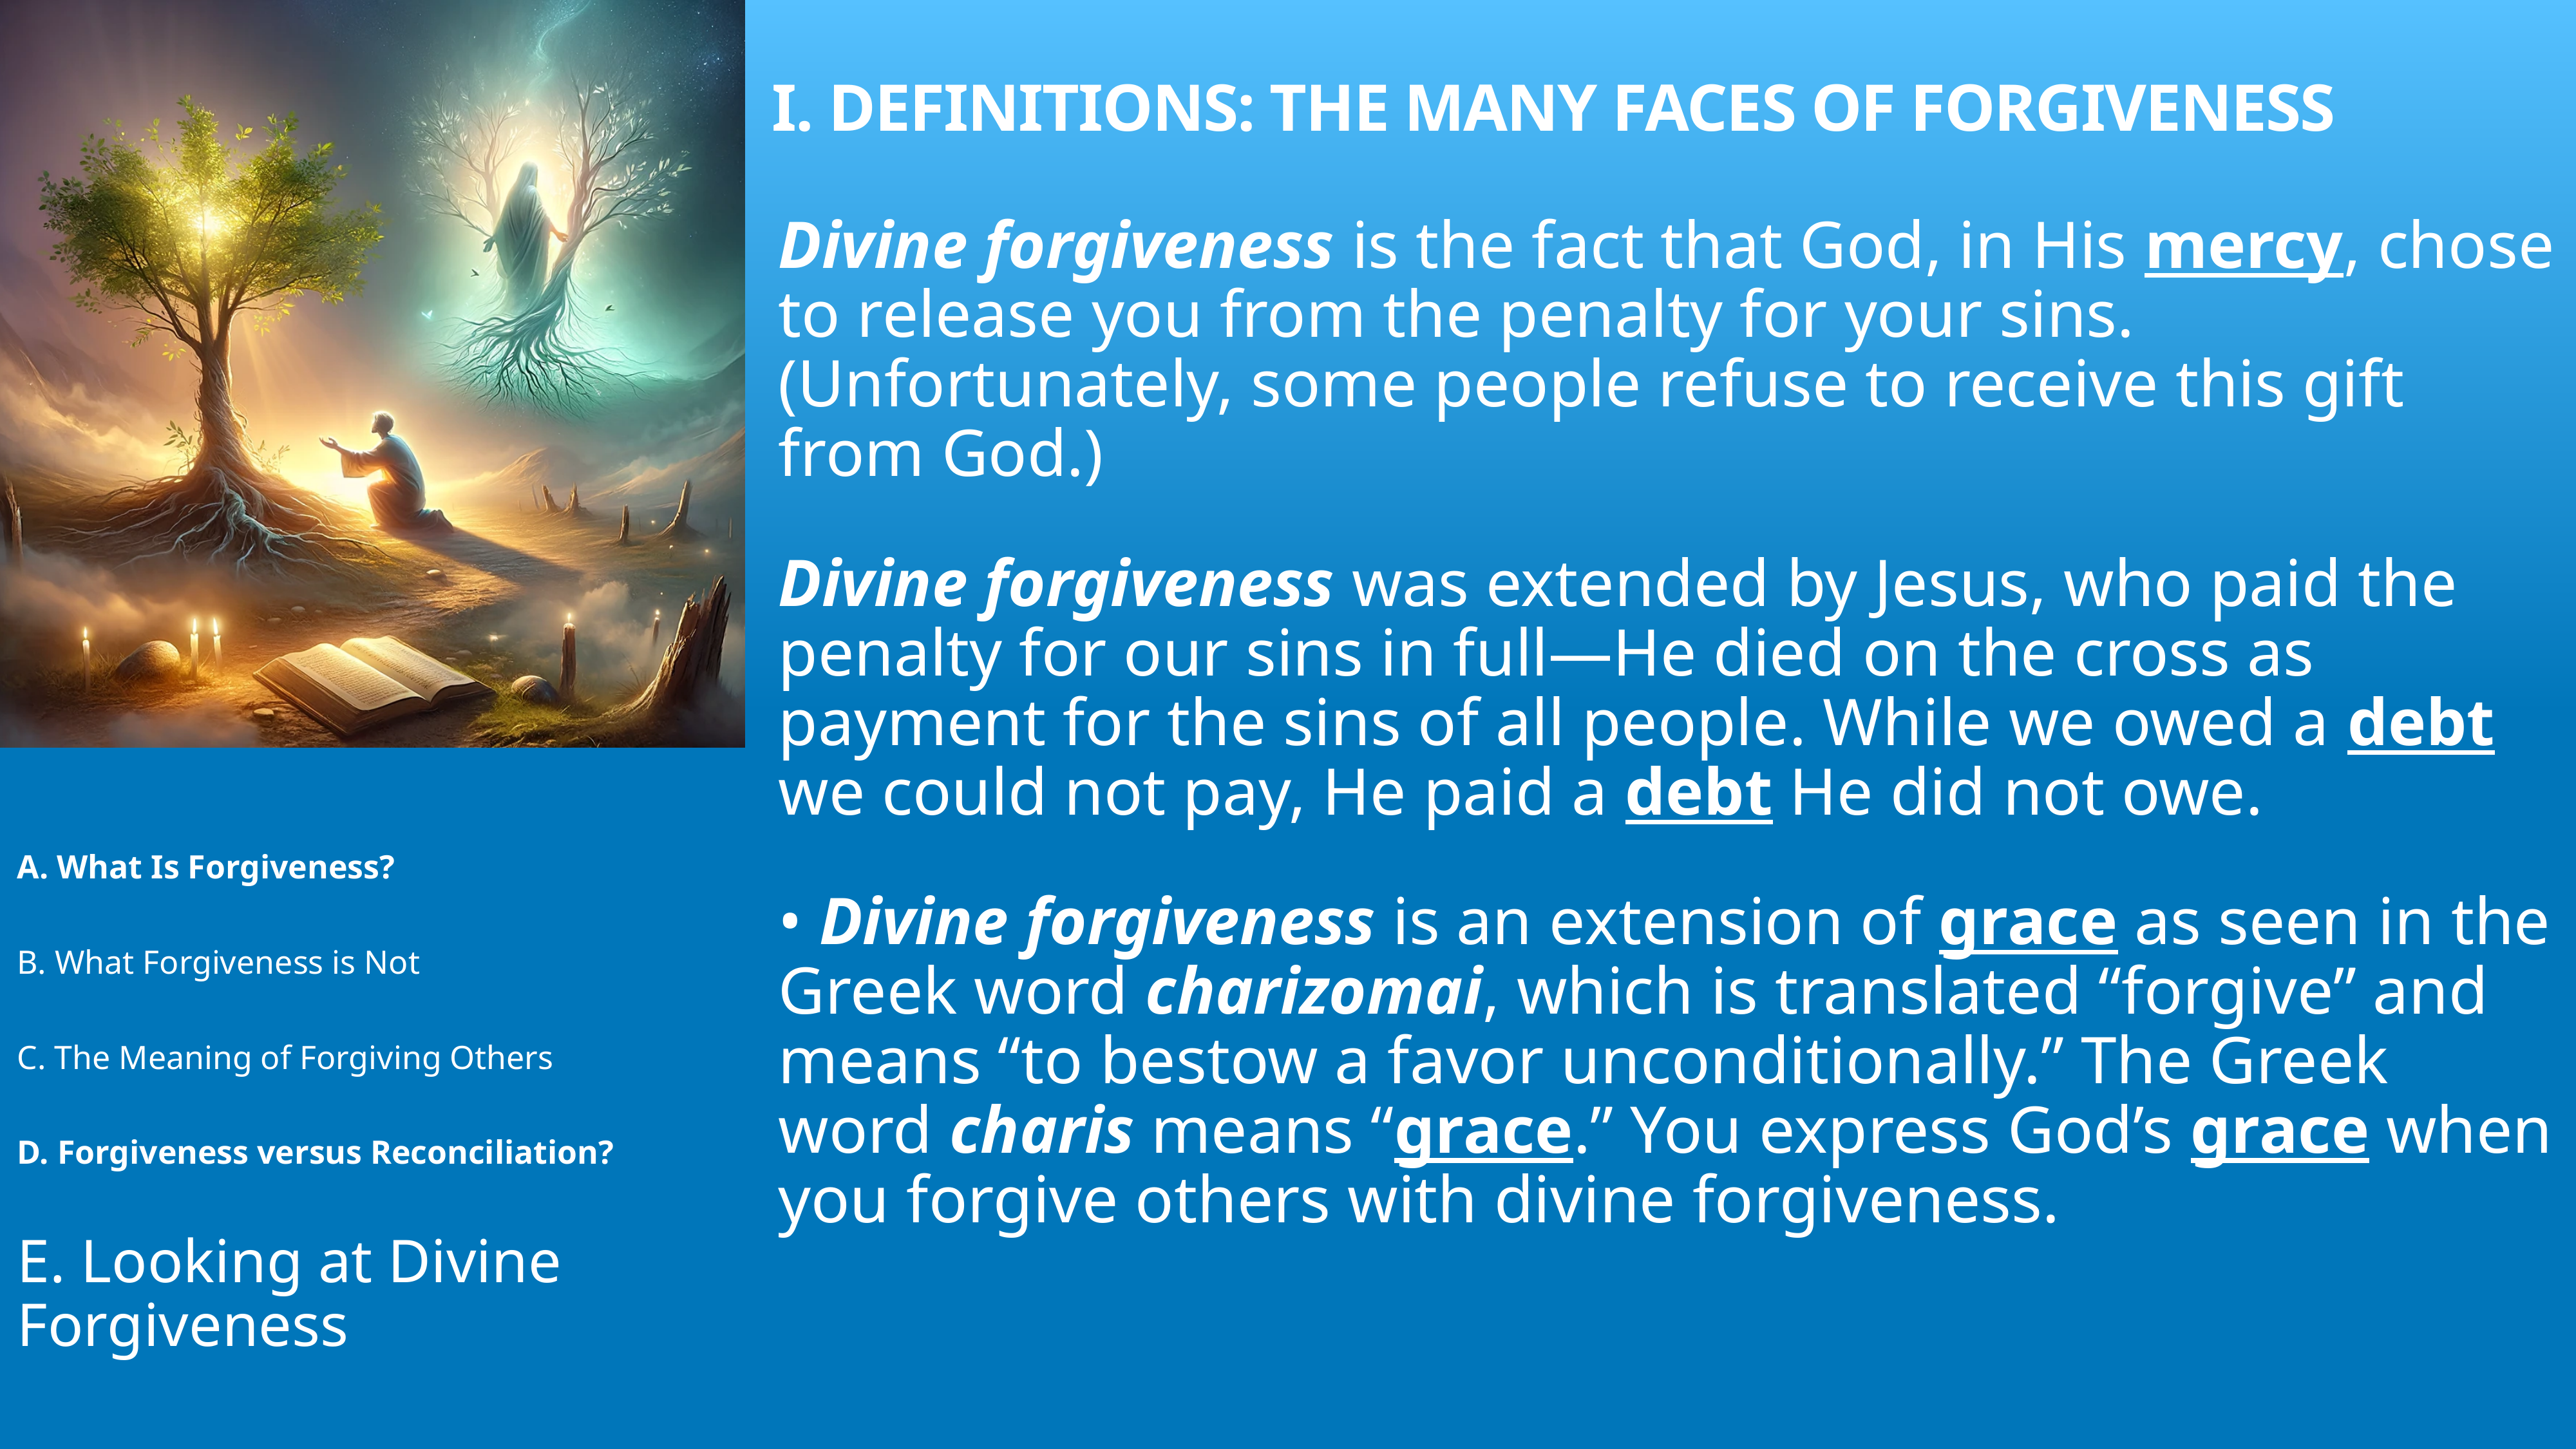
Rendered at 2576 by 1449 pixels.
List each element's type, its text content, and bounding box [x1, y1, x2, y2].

text_box I. DEFINITIONS: THE MANY FACES OF FORGIVENESS [766, 76, 2392, 149]
text_box A. What Is Forgiveness? B. What Forgiveness is Not C. The Meaning of Forgiving Others D. Forgiveness versus Reconciliation? E. Looking at Divine Forgiveness [12, 846, 730, 1365]
picture [0, 0, 745, 748]
text_box Divine forgiveness is the fact that God, in His mercy, chose to release you from the penalty for your sins. (Unfortunately, some people refuse to receive this gift from God.) Divine forgiveness was extended by Jesus, who paid the penalty for our sins in full—He died on the cross as payment for the sins of all people. While we owed a debt we could not pay, He paid a debt He did not owe. • Divine forgiveness is an extension of grace as seen in the Greek word charizomai, which is translated “forgive” and means “to bestow a favor unconditionally.” The Greek word charis means “grace.” You express God’s grace when you forgive others with divine forgiveness. [773, 207, 2564, 1242]
